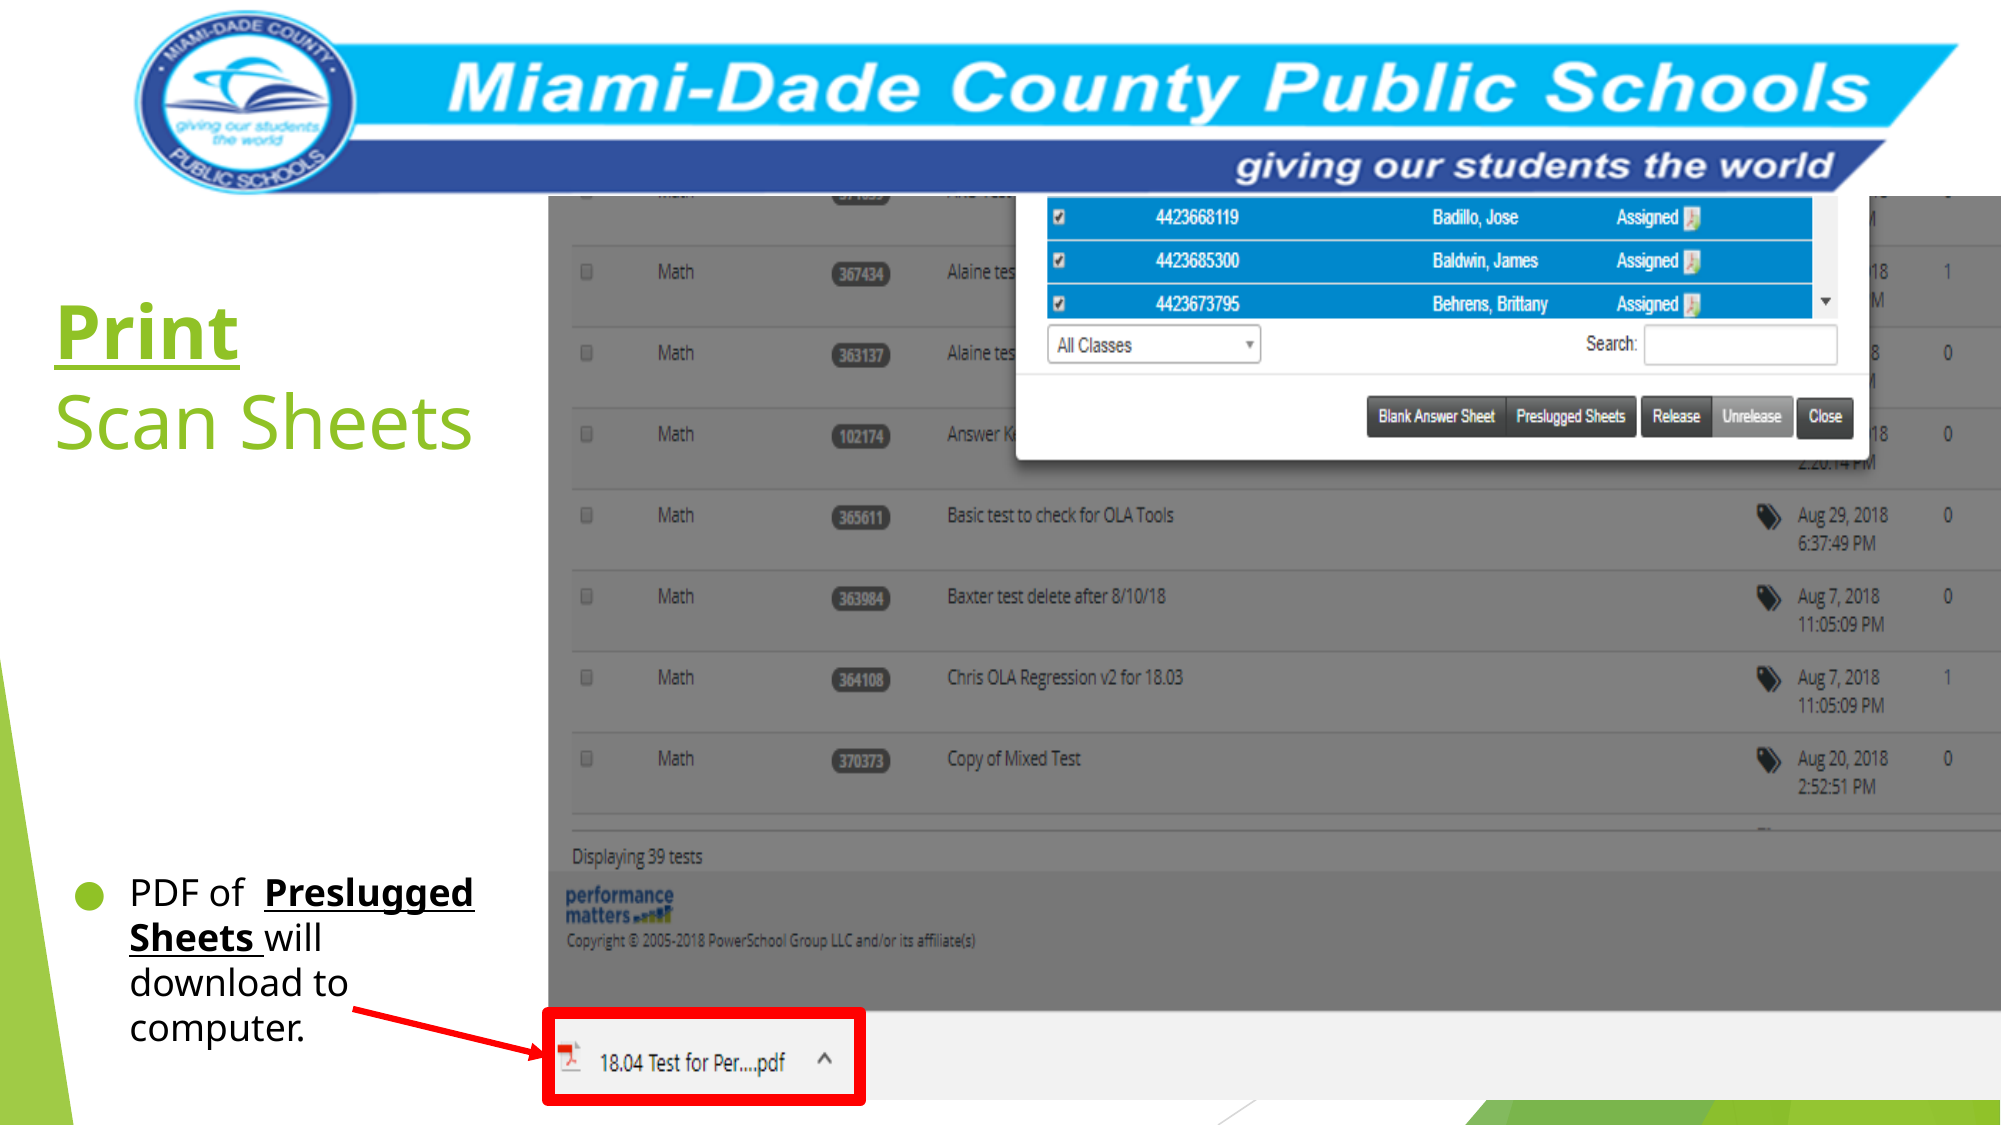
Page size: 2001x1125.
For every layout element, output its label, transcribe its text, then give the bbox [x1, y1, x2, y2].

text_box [352, 1008, 549, 1057]
picture [71, 0, 2001, 1101]
title Print Scan Sheets PDF of Preslugged Sheets will download to computer. [39, 276, 502, 1057]
